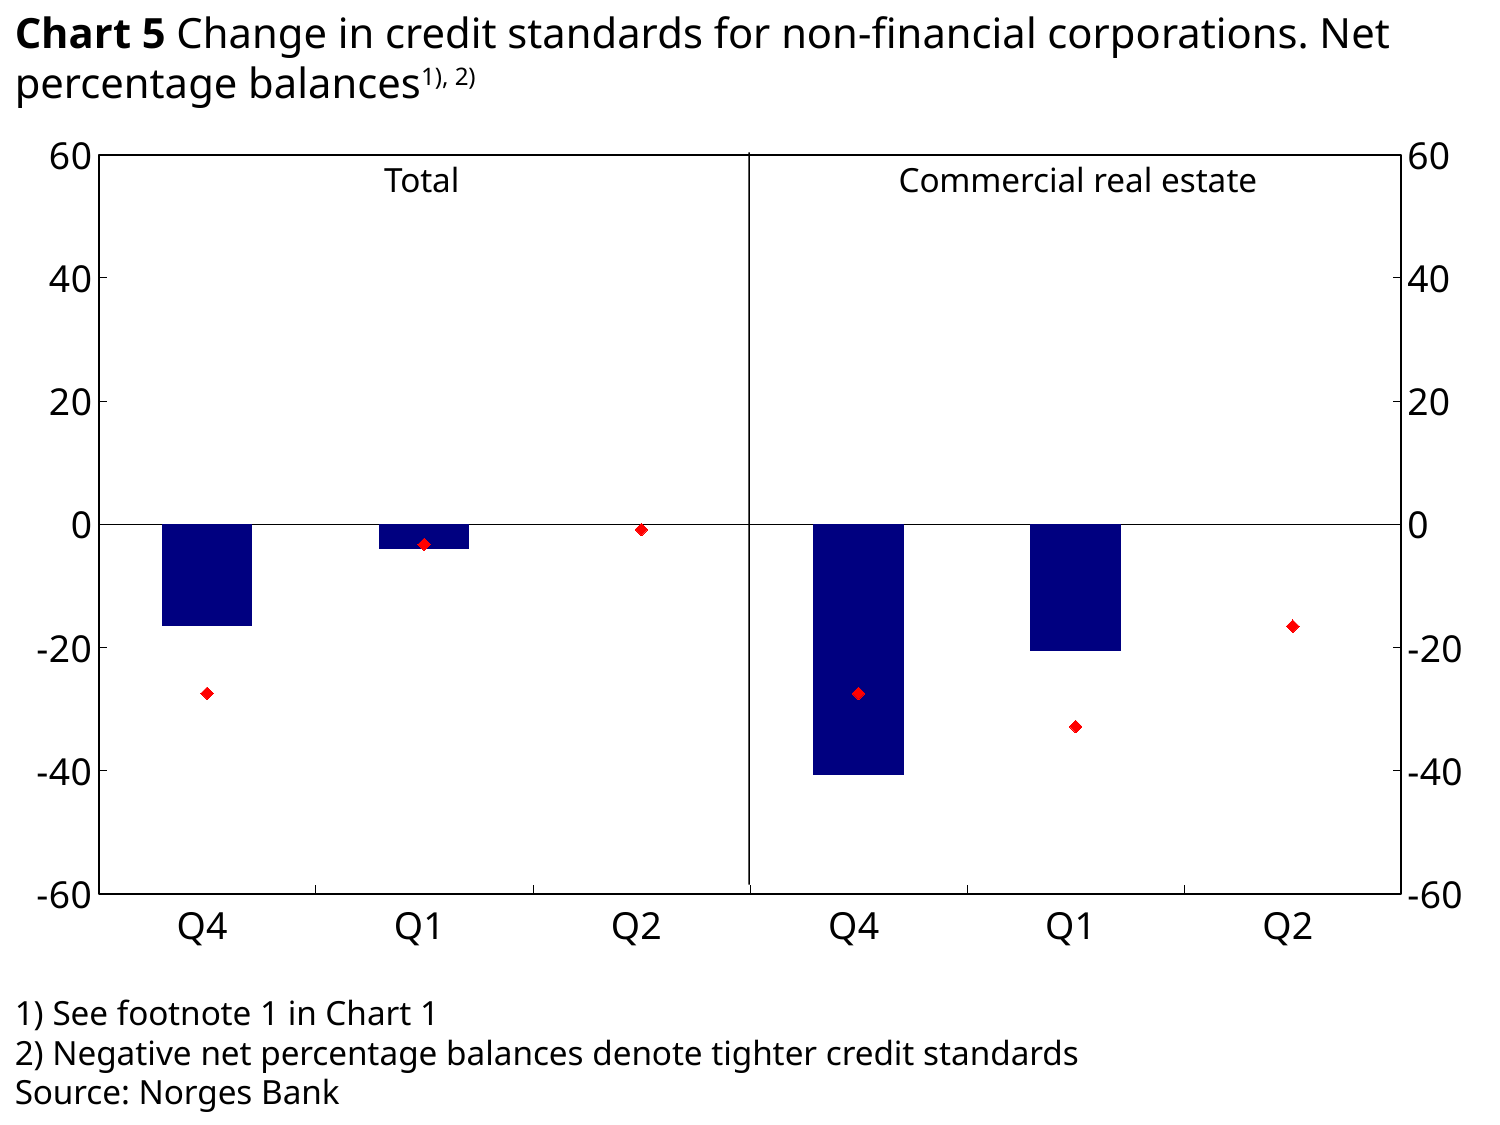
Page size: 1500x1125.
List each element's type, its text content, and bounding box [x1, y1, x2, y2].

chart [0, 128, 1500, 1012]
text_box Chart 5 Change in credit standards for non-financial corporations. Net percentage balances1), 2) [0, 0, 1462, 114]
text_box 1) See footnote 1 in Chart 1 2) Negative net percentage balances denote tighter credit standards Source: Norges Bank [0, 1019, 1266, 1125]
